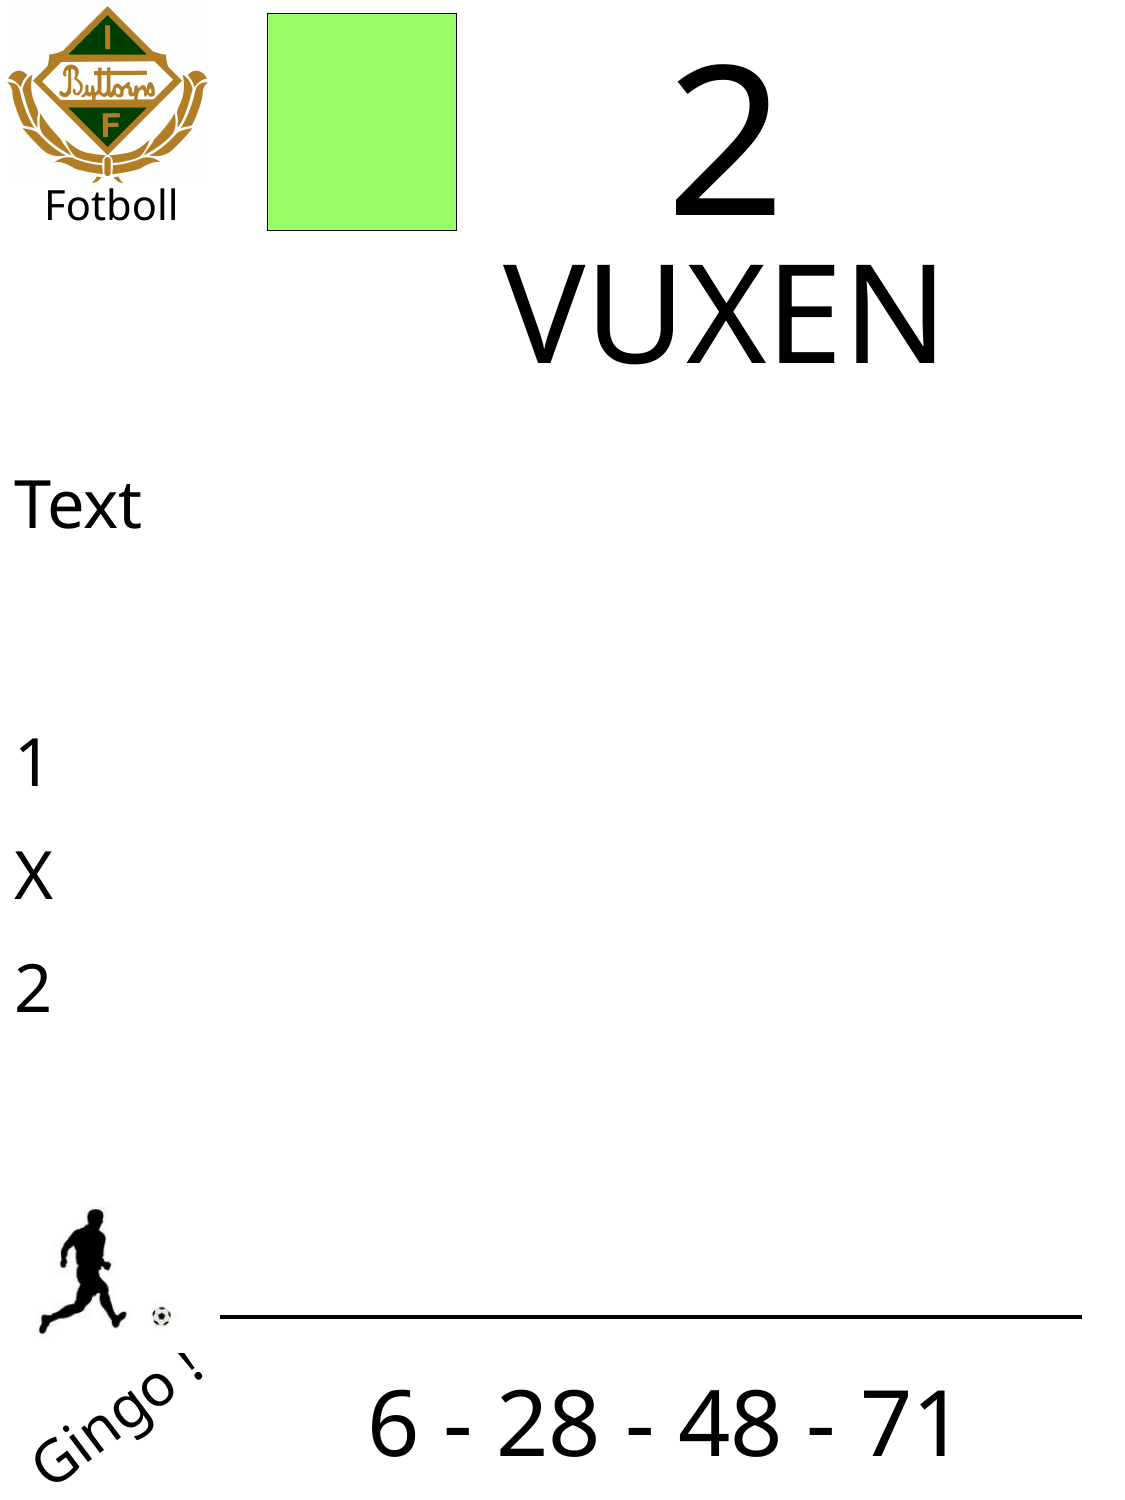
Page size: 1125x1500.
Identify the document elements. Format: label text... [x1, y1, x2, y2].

text_box 2 [326, 0, 1125, 218]
text_box 6 - 28 - 48 - 71 [231, 1357, 1102, 1482]
text_box Text [0, 454, 1125, 550]
text_box [267, 13, 457, 231]
text_box VUXEN [326, 218, 1125, 399]
text_box 1 X 2 [0, 712, 1125, 1034]
text_box Fotboll [0, 171, 228, 236]
picture [6, 5, 209, 184]
text_box Gingo ! [0, 1298, 242, 1500]
picture [18, 1186, 185, 1353]
